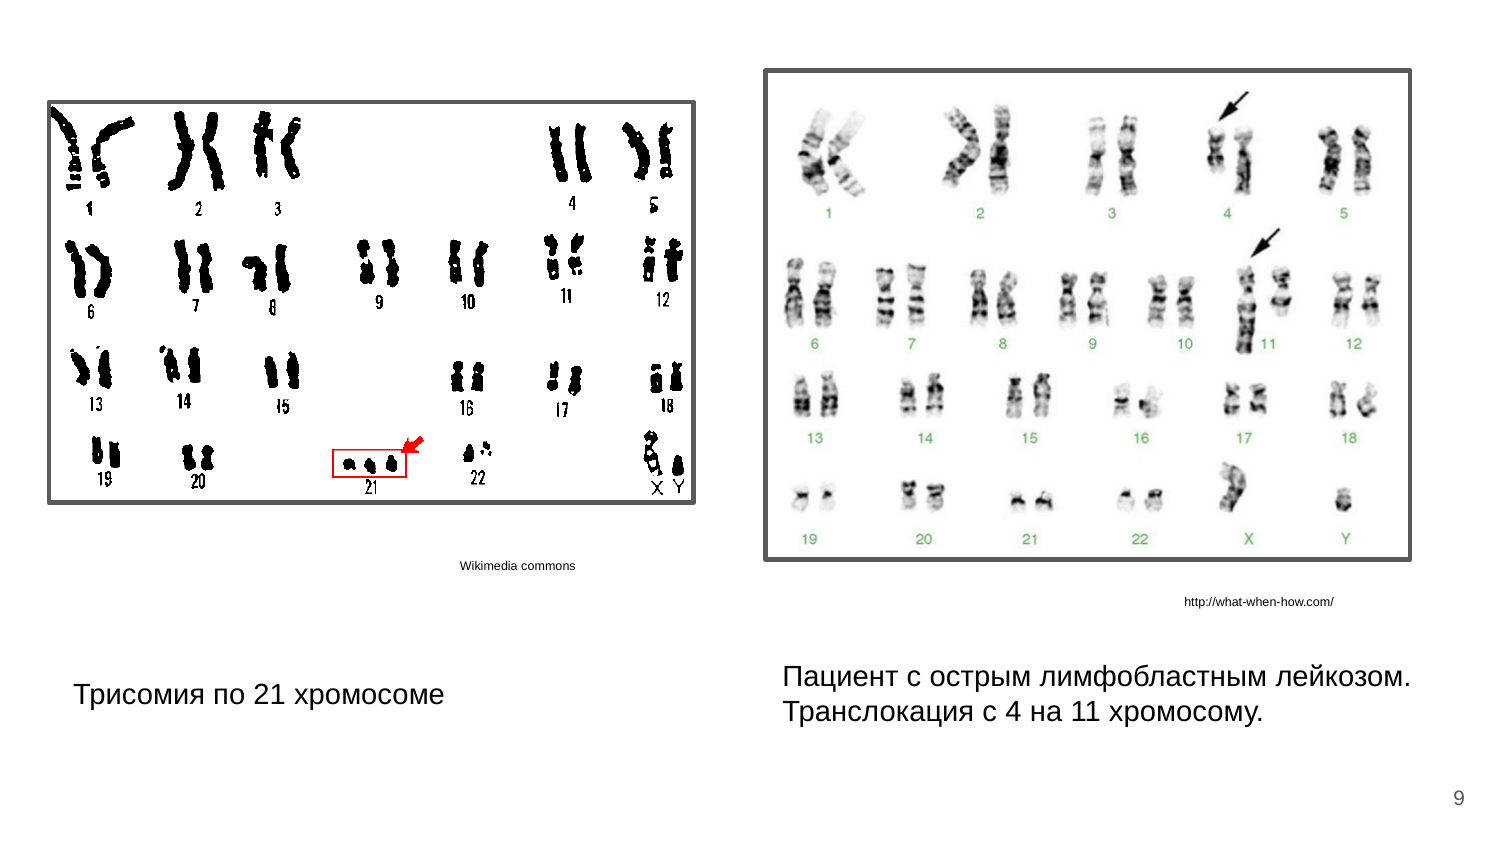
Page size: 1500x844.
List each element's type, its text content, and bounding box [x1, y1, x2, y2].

slide_number 9 [1389, 764, 1480, 830]
picture [767, 72, 1408, 558]
picture [50, 104, 692, 501]
text_box Пациент с острым лимфобластным лейкозом. Транслокация с 4 на 11 хромосому. [767, 642, 1448, 705]
text_box Wikimedia commons [444, 544, 663, 572]
text_box Трисомия по 21 хромосоме [58, 660, 685, 735]
text_box http://what-when-how.com/ [1169, 583, 1473, 606]
